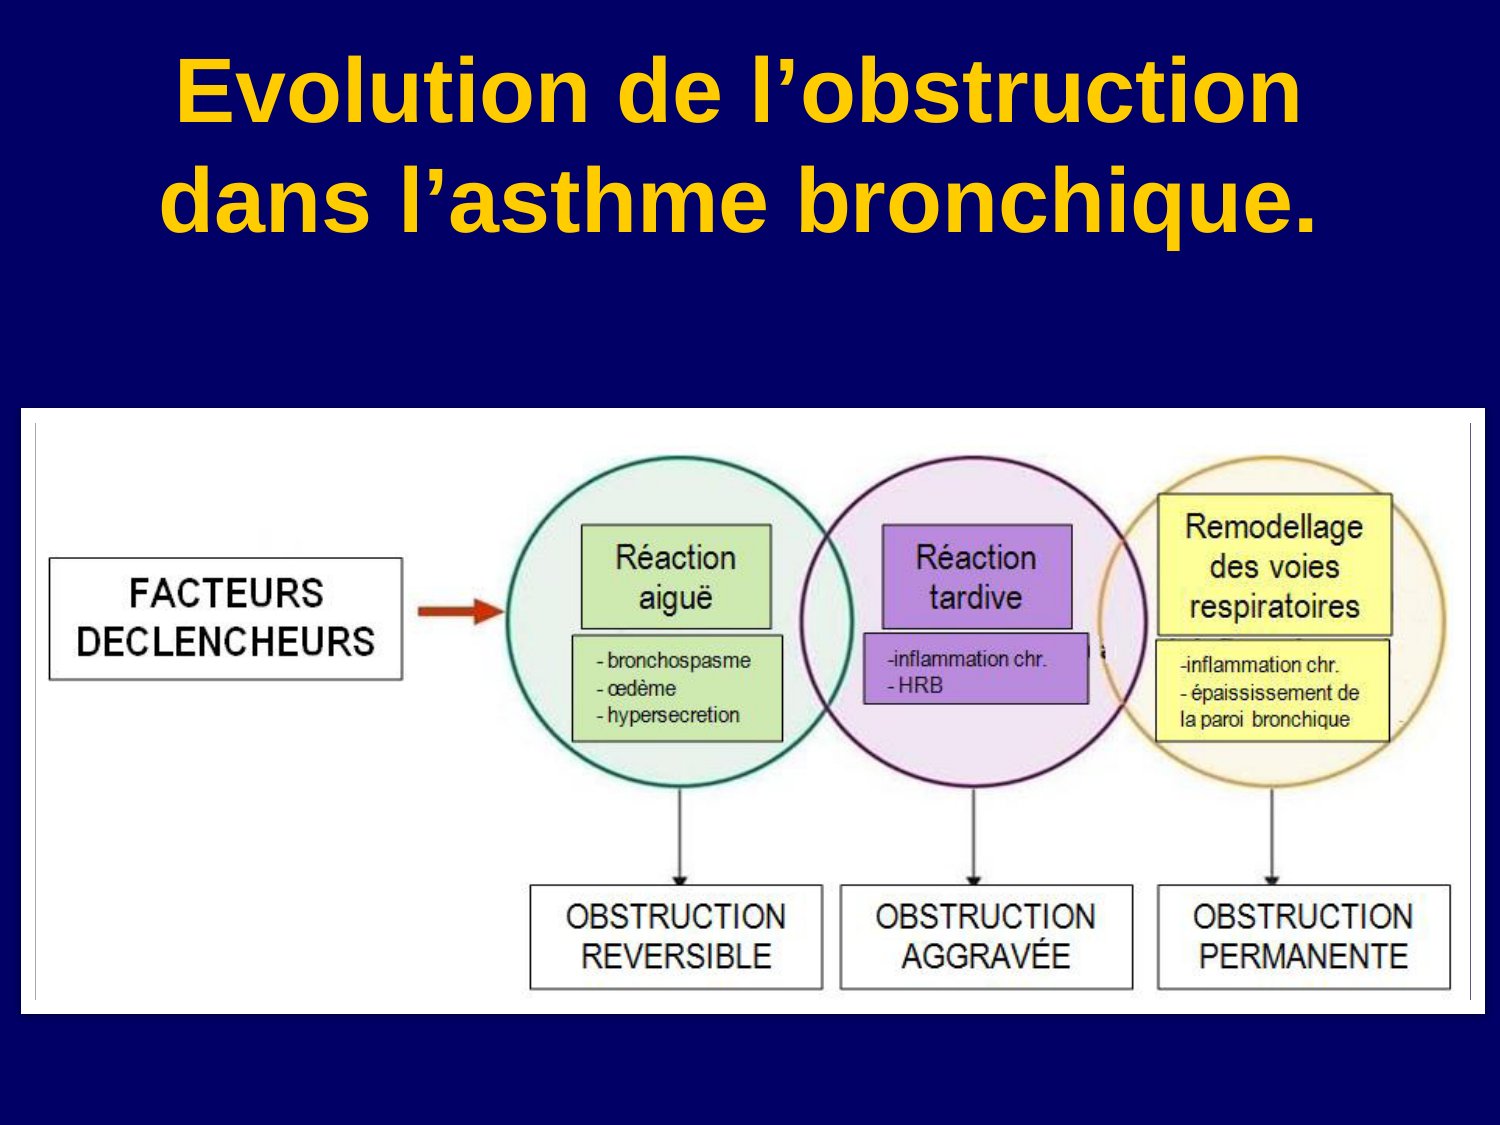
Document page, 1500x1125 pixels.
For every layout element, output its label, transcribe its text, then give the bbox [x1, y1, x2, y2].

title Evolution de l’obstruction dans l’asthme bronchique. [64, 101, 1416, 290]
picture [35, 422, 1471, 1000]
